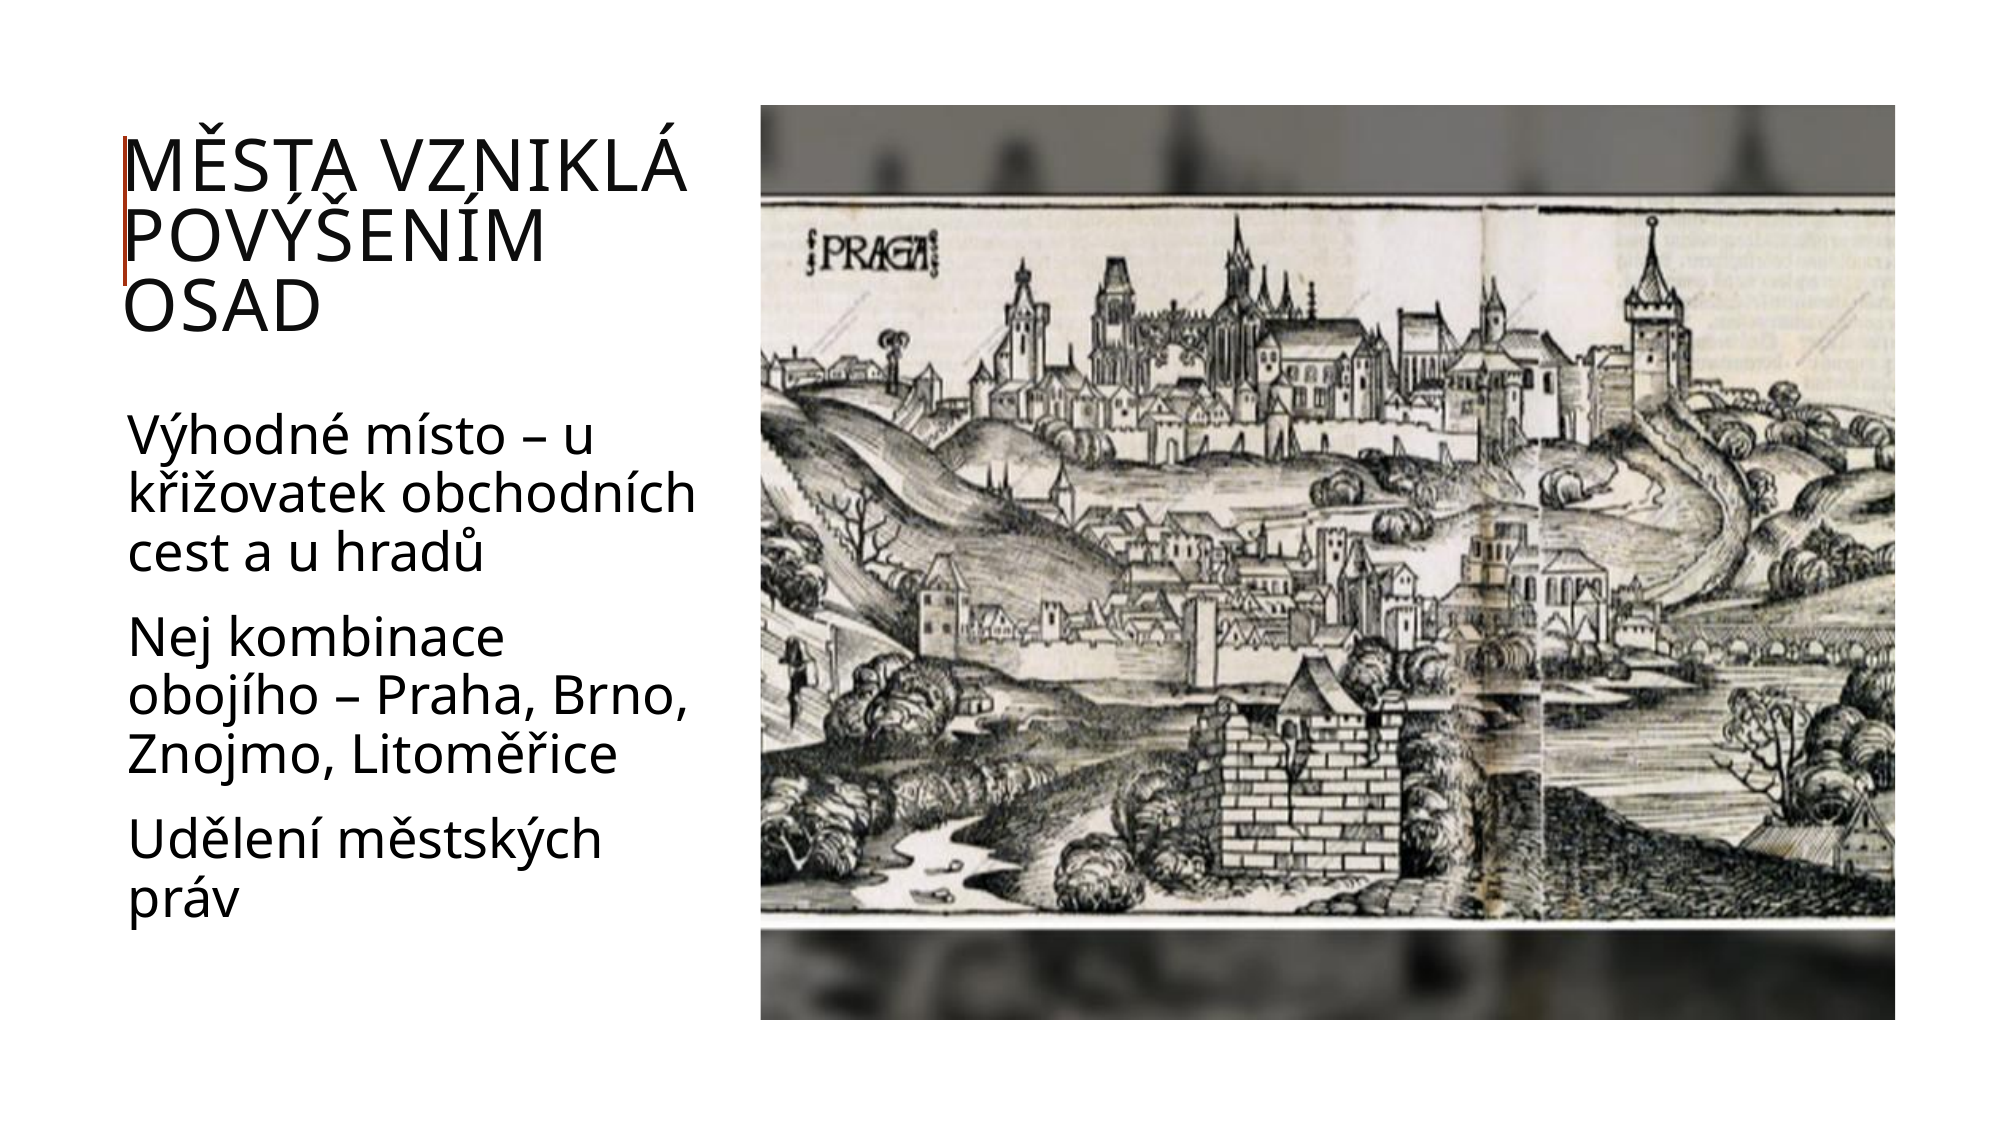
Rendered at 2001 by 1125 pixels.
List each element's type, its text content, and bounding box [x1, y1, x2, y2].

title Města vzniklá povýšením osad [106, 103, 708, 379]
list Výhodné místo – u křižovatek obchodních cest a u hradů Nej kombinace obojího – Praha, Brno, Znojmo, Litoměřice Udělení městských práv [106, 399, 708, 1021]
picture [760, 104, 1896, 1021]
